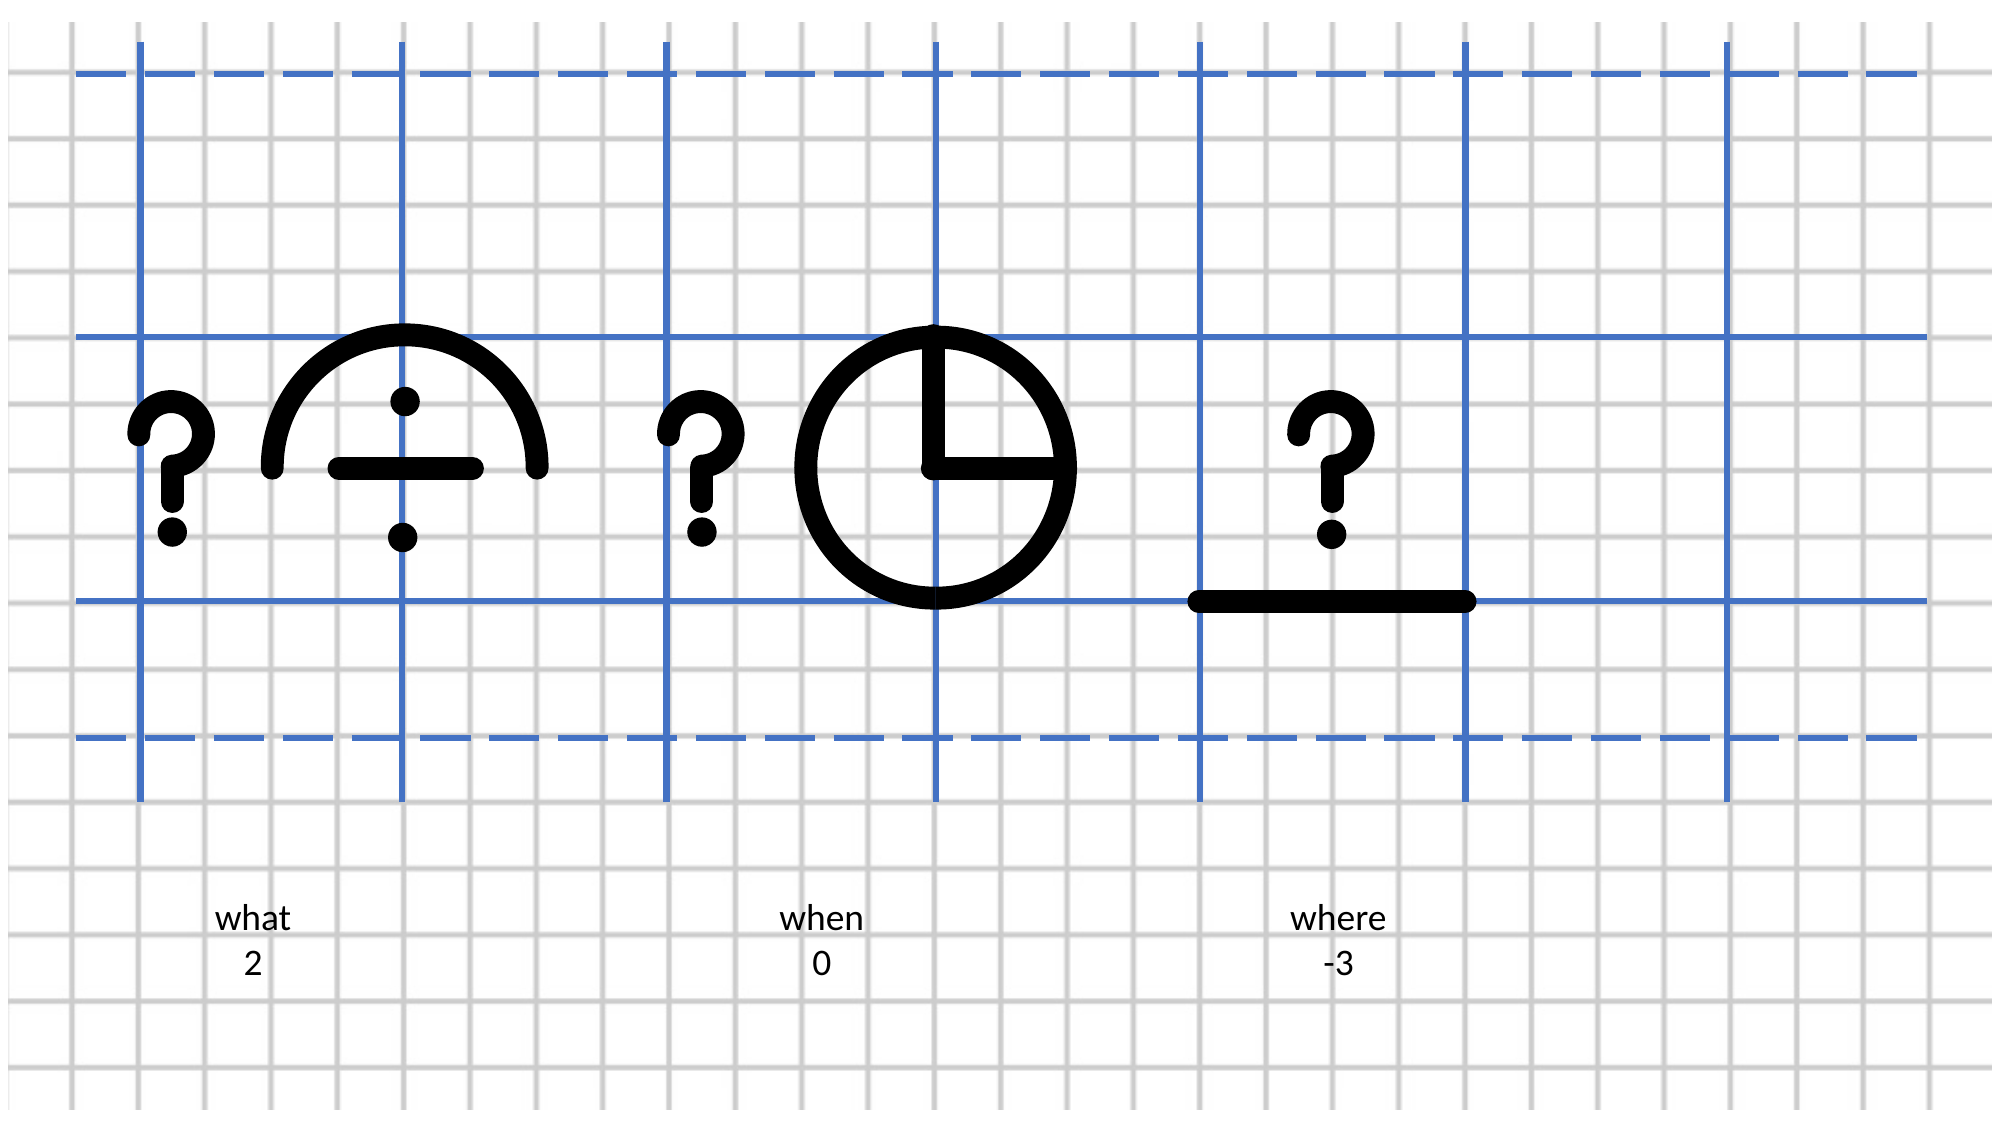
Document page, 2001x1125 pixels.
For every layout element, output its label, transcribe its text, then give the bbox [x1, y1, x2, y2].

text_box where -3 [1275, 885, 1402, 990]
text_box what 2 [199, 885, 307, 990]
text_box when 0 [764, 885, 880, 990]
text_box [1198, 401, 1466, 602]
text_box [668, 335, 1066, 599]
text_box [138, 334, 538, 552]
